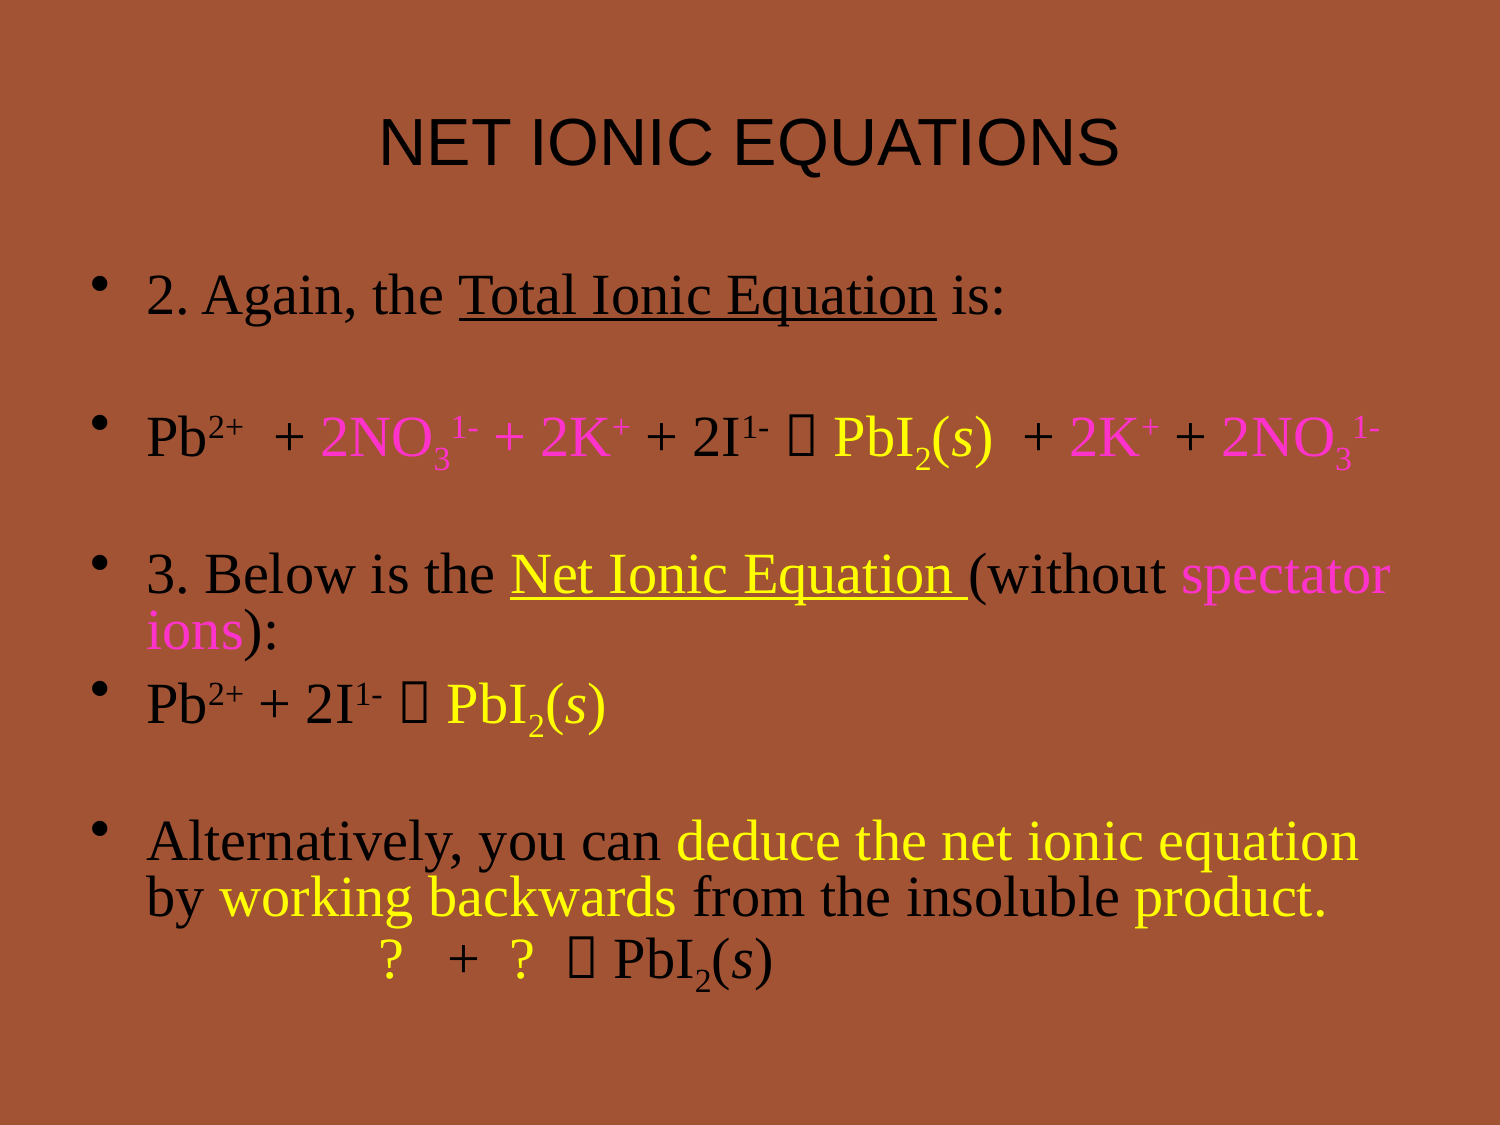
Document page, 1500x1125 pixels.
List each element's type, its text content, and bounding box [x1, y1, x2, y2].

list 2. Again, the Total Ionic Equation is: Pb2+ + 2NO31- + 2K+ + 2I1-  PbI2(s) + 2K+ + 2NO31- 3. Below is the Net Ionic Equation (without spectator ions): Pb2+ + 2I1-  PbI2(s) Alternatively, you can deduce the net ionic equation by working backwards from the insoluble product. ? + ?  PbI2(s) [74, 262, 1426, 1006]
title NET IONIC EQUATIONS [74, 44, 1426, 233]
